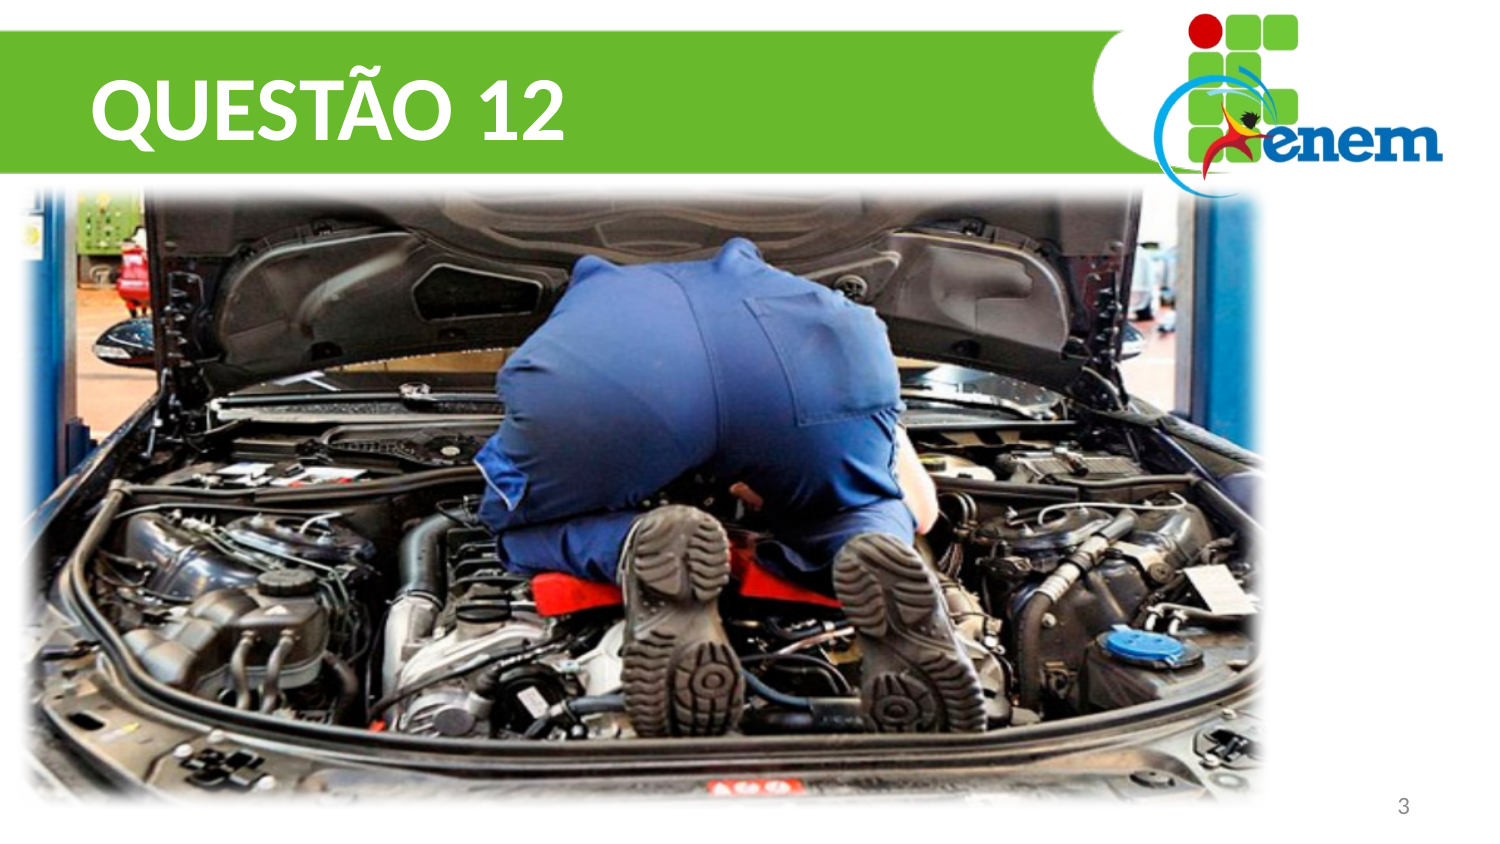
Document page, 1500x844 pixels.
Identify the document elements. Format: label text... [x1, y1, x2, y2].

slide_number 3 [1074, 782, 1425, 827]
picture [0, 0, 1500, 844]
title QUESTÃO 12 [75, 33, 1146, 175]
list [1151, 8, 1446, 201]
